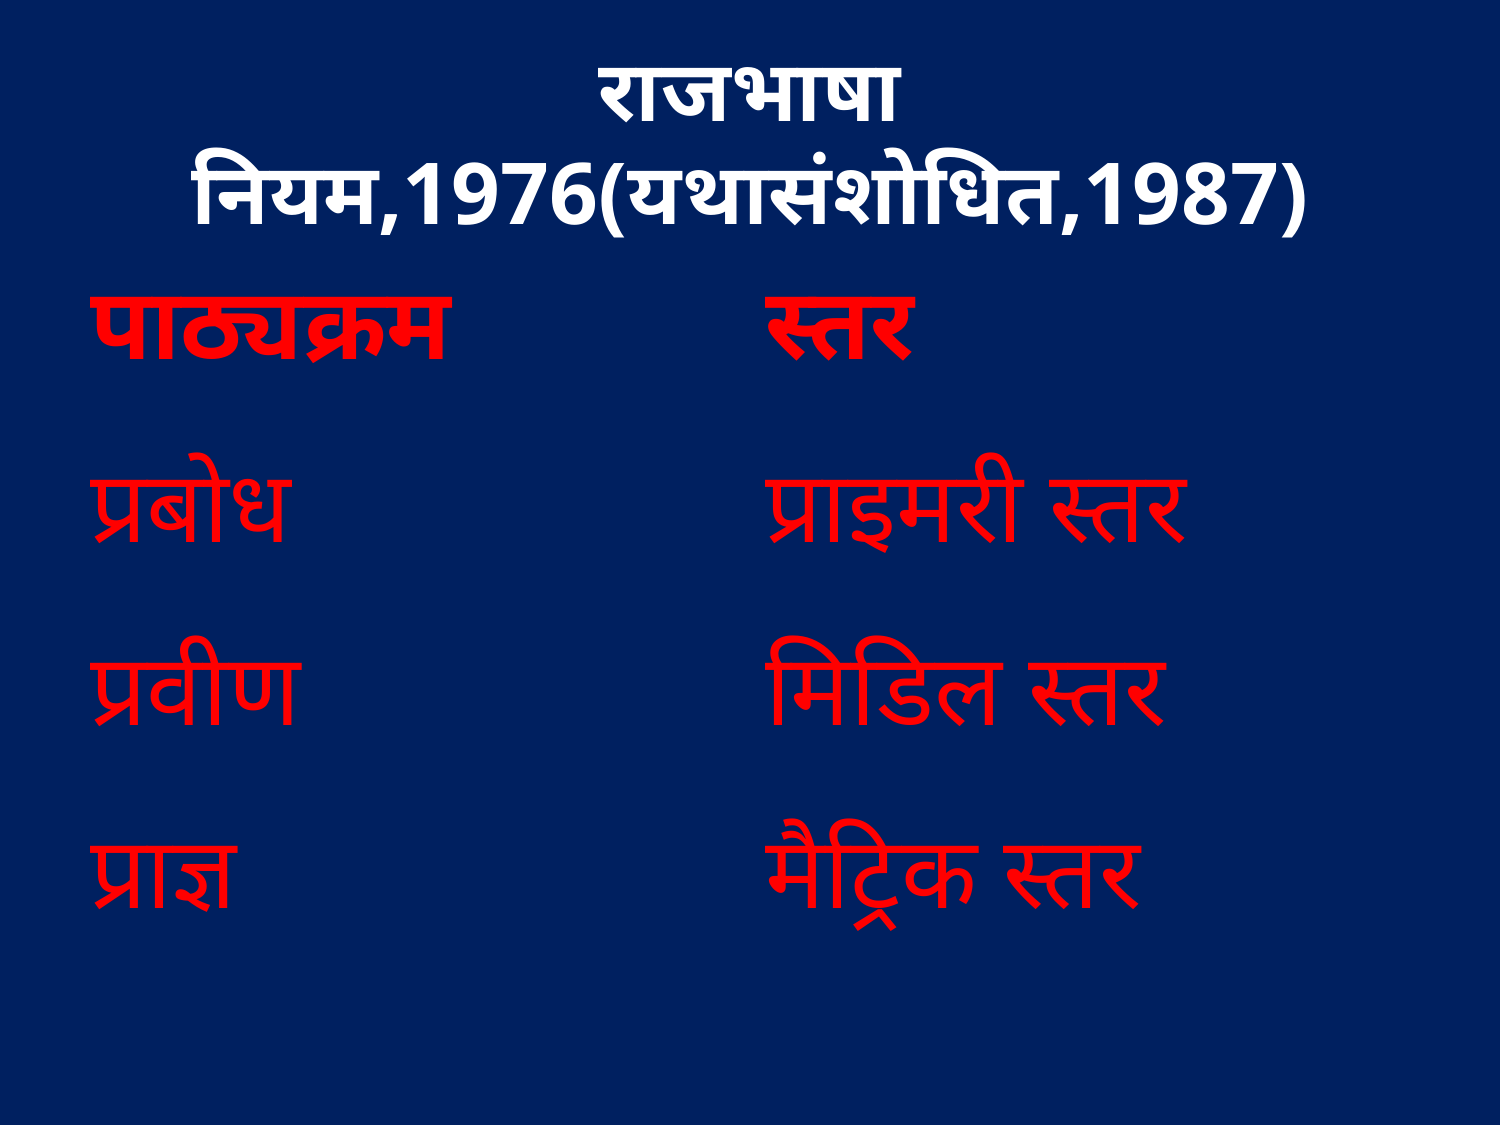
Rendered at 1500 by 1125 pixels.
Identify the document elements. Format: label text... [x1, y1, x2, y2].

text_box राजभाषा नियम,1976(यथासंशोधित,1987) [74, 45, 1425, 233]
table_header पाठ्यक्रम [75, 262, 750, 445]
table_cell प्राइमरी स्तर [750, 445, 1425, 628]
table_cell प्रवीण [75, 628, 750, 811]
table_header स्तर [750, 262, 1425, 445]
table_cell मिडिल स्तर [750, 628, 1425, 811]
table_cell प्राज्ञ [75, 811, 750, 994]
table_cell प्रबोध [75, 445, 750, 628]
table_cell मैट्रिक स्तर [750, 811, 1425, 994]
